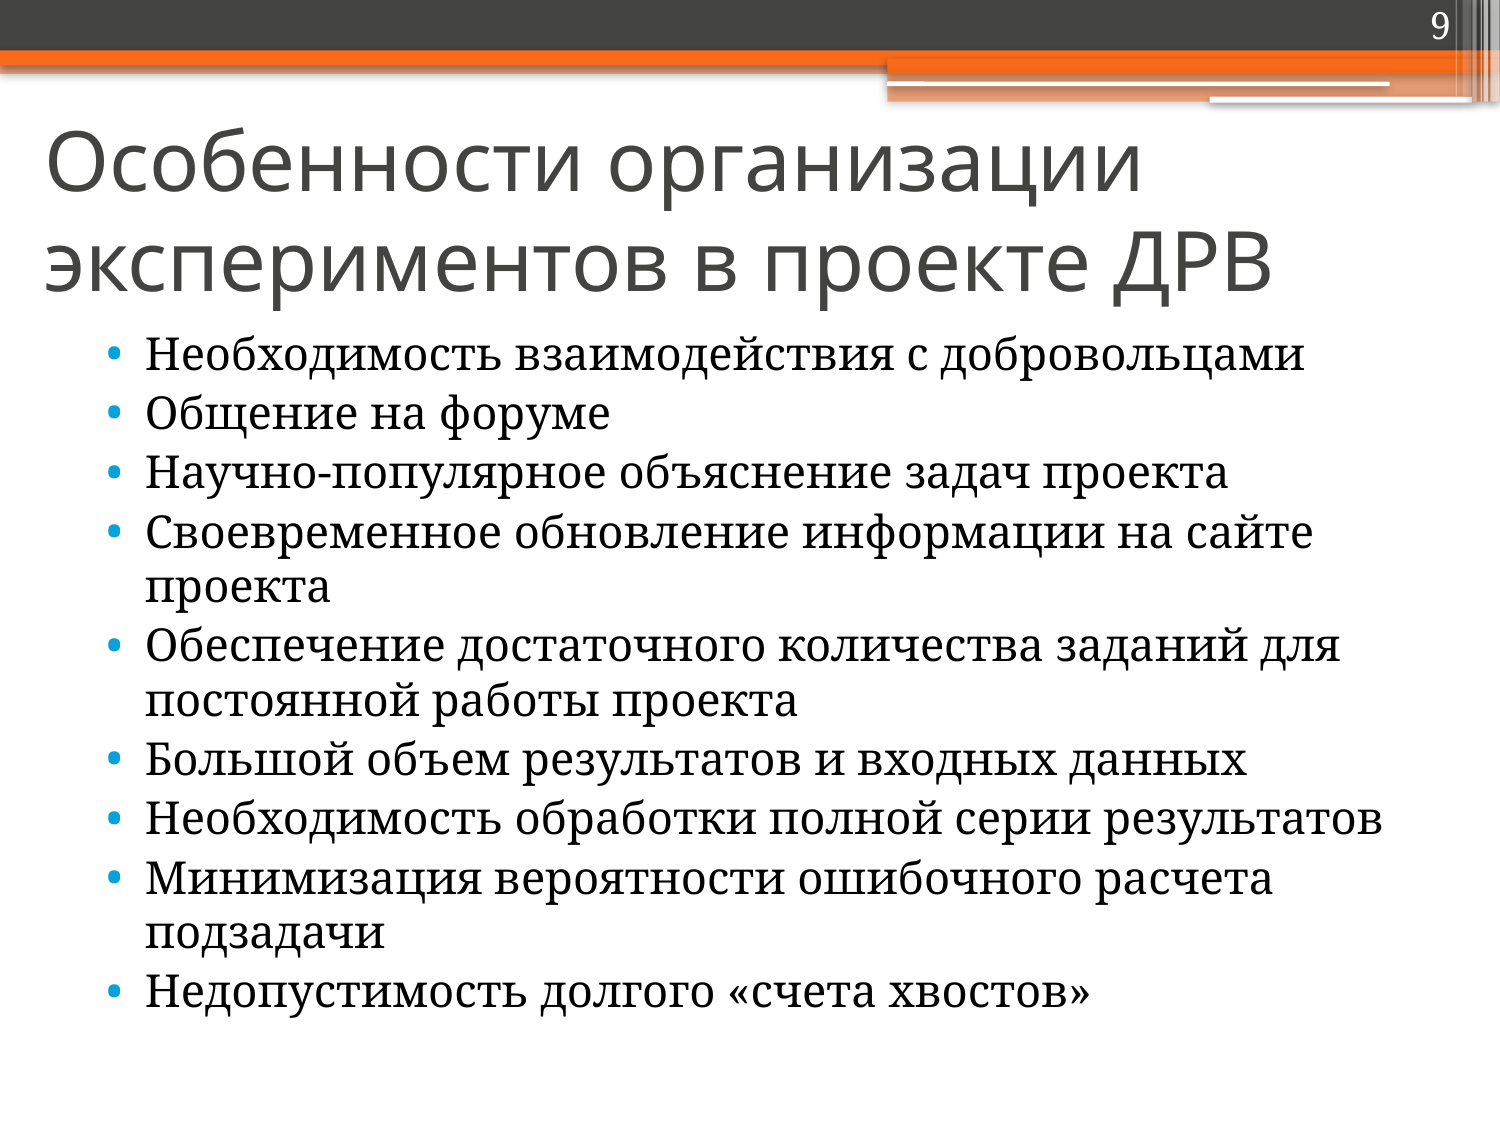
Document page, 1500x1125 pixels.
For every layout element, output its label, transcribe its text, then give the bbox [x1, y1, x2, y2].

title Особенности организации экспериментов в проекте ДРВ [29, 54, 1425, 363]
slide_number 9 [1341, 0, 1466, 61]
list Необходимость взаимодействия с добровольцами Общение на форуме Научно-популярное объяснение задач проекта Своевременное обновление информации на сайте проекта Обеспечение достаточного количества заданий для постоянной работы проекта Большой объем результатов и входных данных Необходимость обработки полной серии результатов Минимизация вероятности ошибочного расчета подзадачи Недопустимость долгого «счета хвостов» [75, 317, 1500, 1038]
